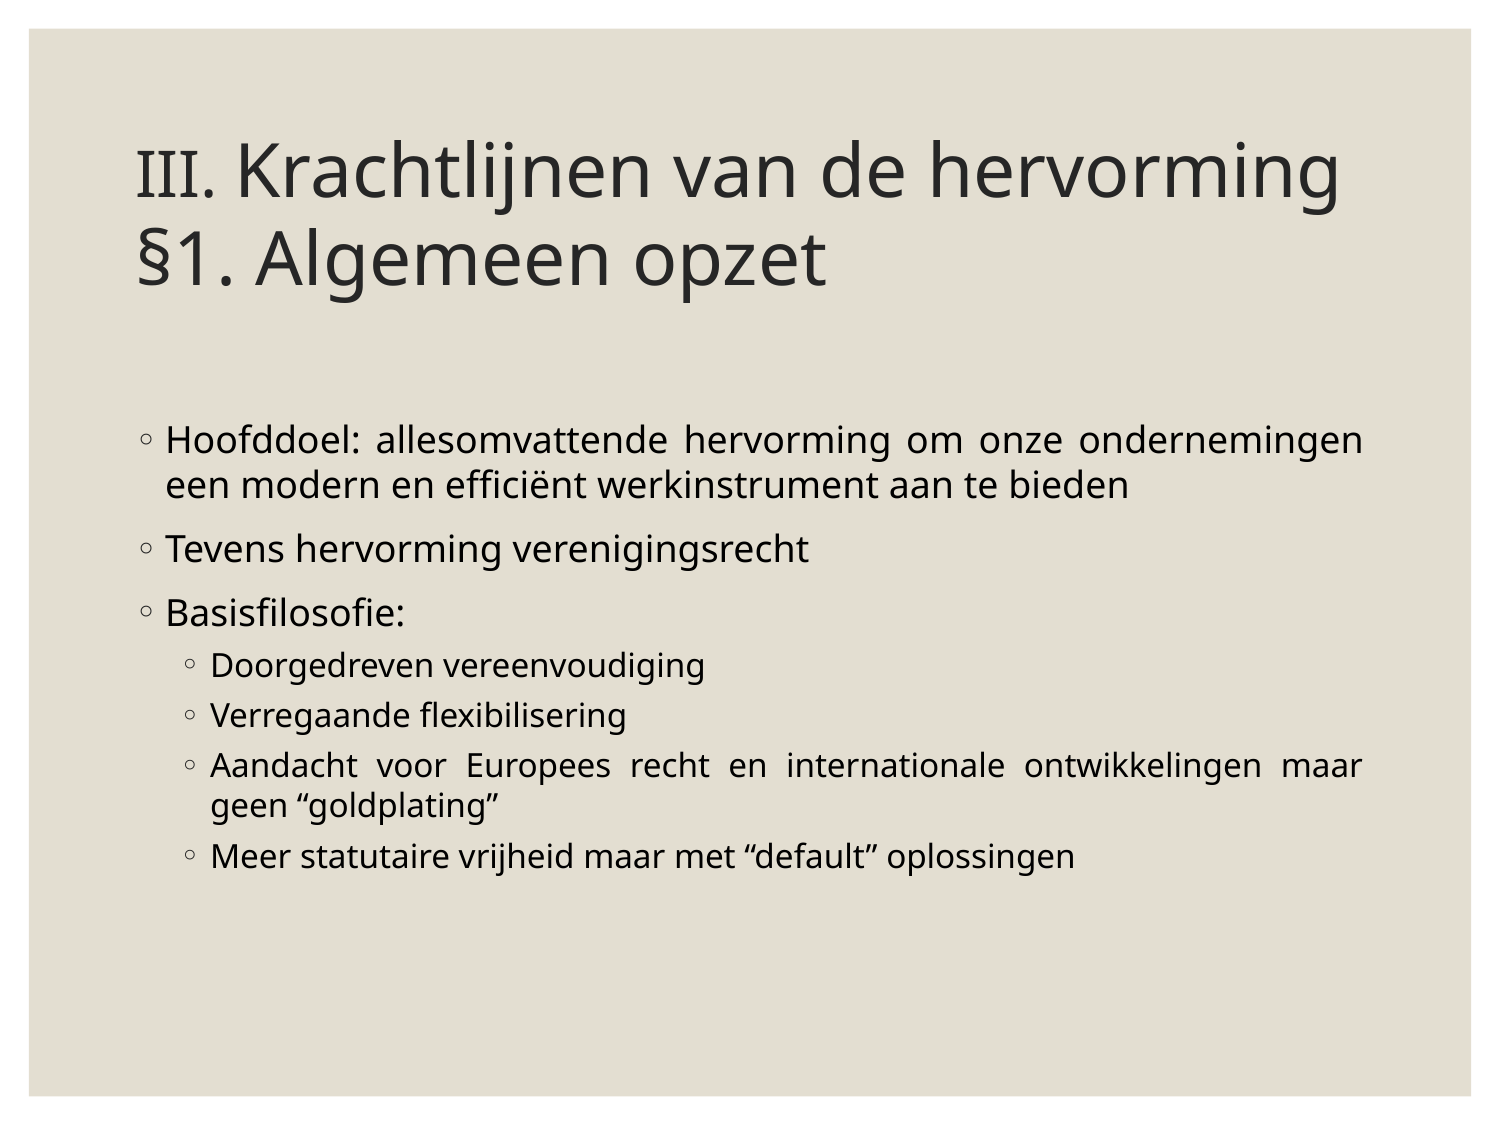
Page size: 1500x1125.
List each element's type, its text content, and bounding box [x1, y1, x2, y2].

list Hoofddoel: allesomvattende hervorming om onze ondernemingen een modern en efficiënt werkinstrument aan te bieden Tevens hervorming verenigingsrecht Basisfilosofie: Doorgedreven vereenvoudiging Verregaande flexibilisering Aandacht voor Europees recht en internationale ontwikkelingen maar geen “goldplating” Meer statutaire vrijheid maar met “default” oplossingen [120, 345, 1380, 990]
title III. Krachtlijnen van de hervorming §1. Algemeen opzet [120, 105, 1380, 331]
